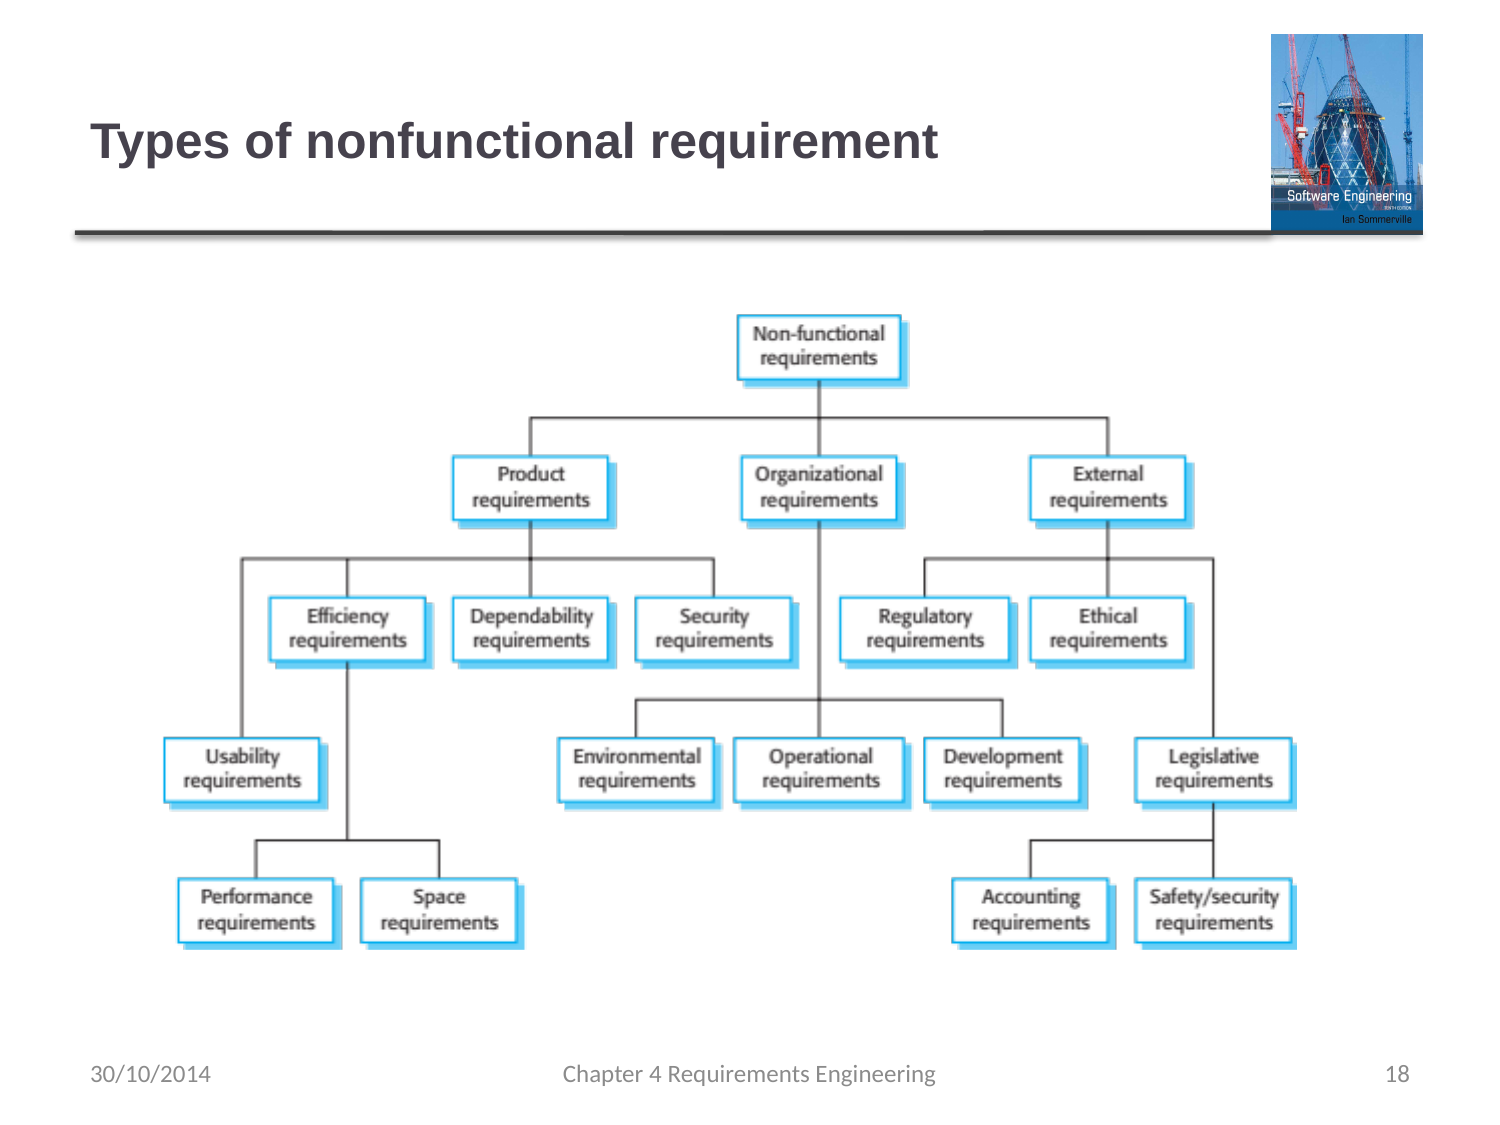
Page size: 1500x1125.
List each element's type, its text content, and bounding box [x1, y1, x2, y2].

picture [1271, 34, 1423, 230]
slide_number 18 [1074, 1042, 1425, 1103]
picture [162, 313, 1298, 951]
title Types of nonfunctional requirement [74, 44, 1272, 233]
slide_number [75, 1042, 425, 1103]
footer Chapter 4 Requirements Engineering [512, 1042, 988, 1103]
